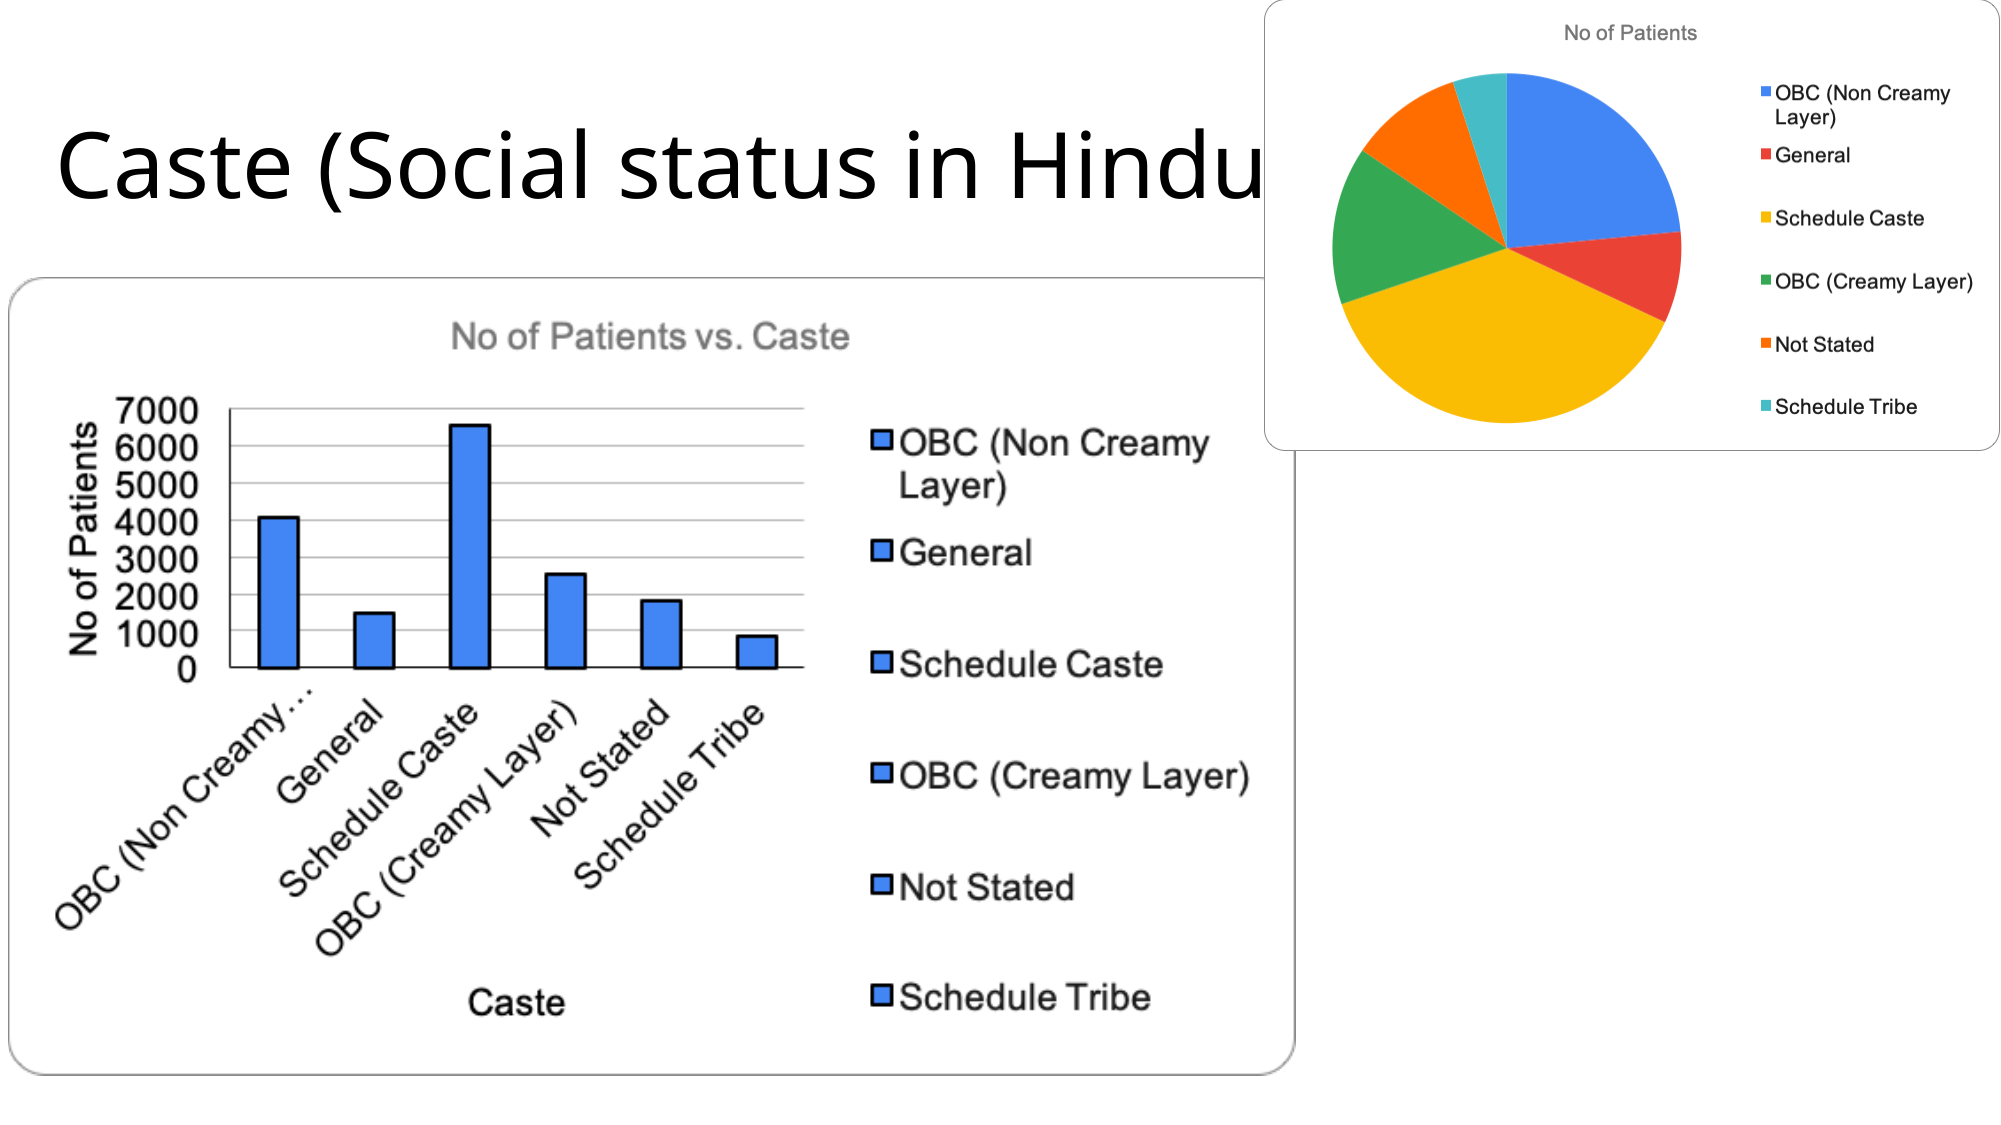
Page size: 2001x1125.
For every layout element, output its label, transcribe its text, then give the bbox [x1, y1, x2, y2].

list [8, 277, 1296, 1076]
picture [1263, 0, 2000, 451]
title Caste (Social status in Hinduism) [40, 59, 1263, 277]
